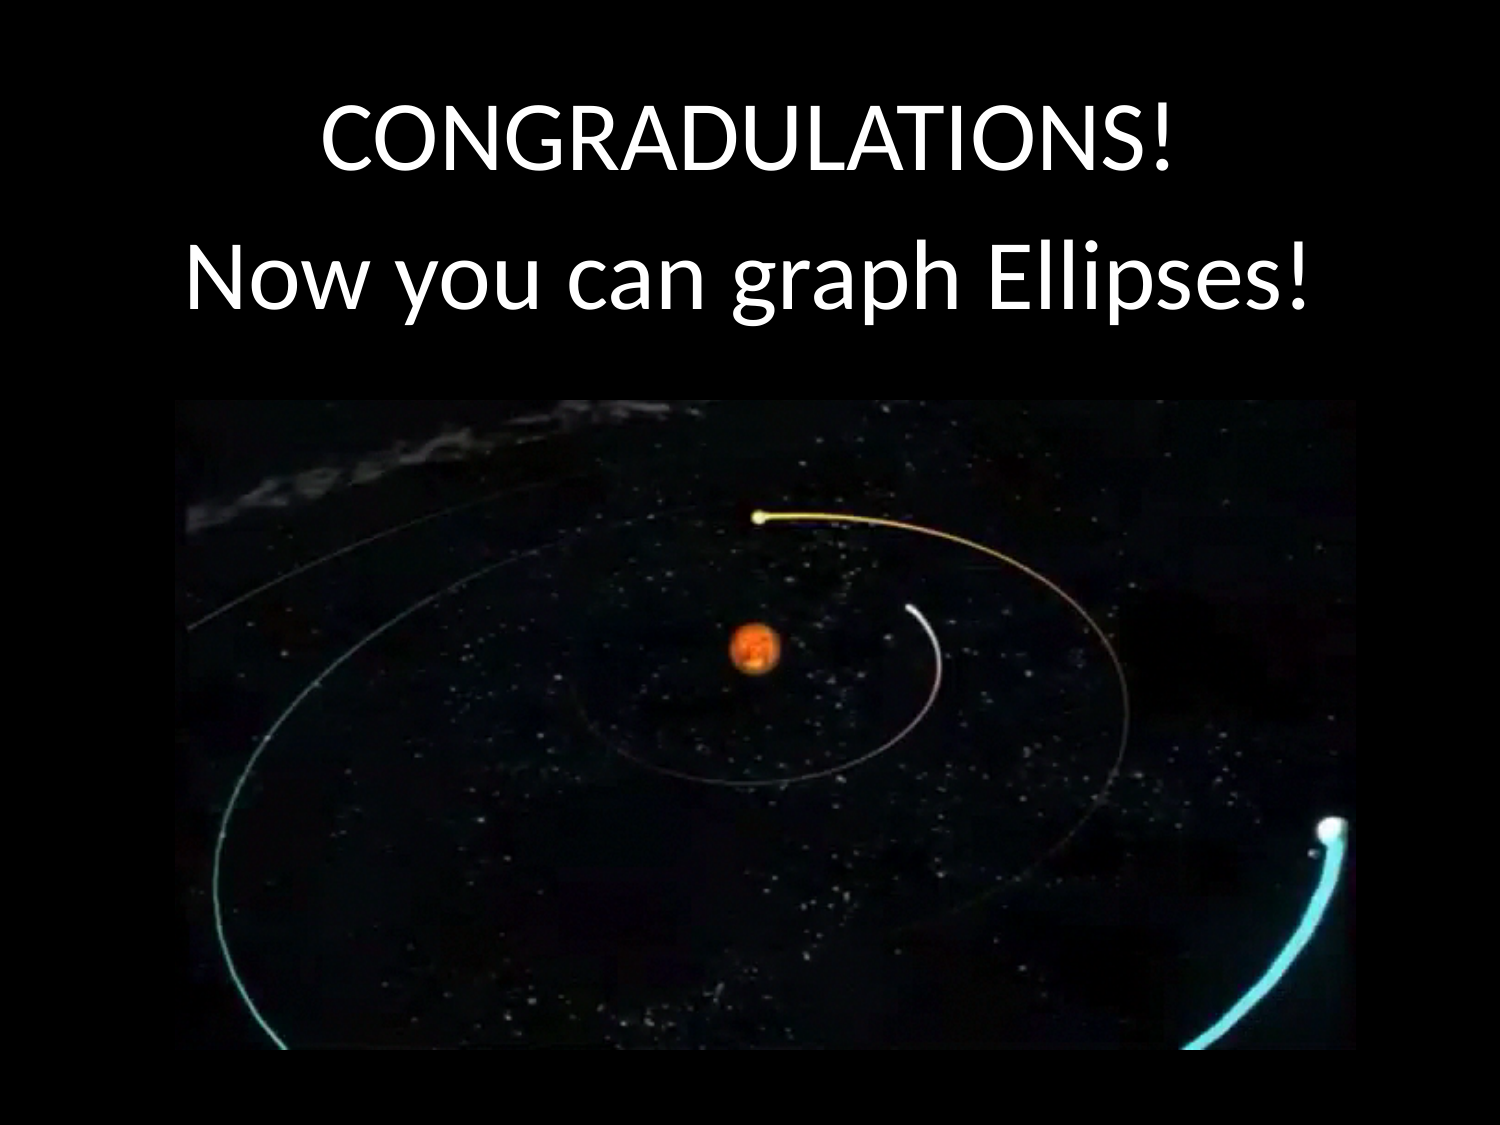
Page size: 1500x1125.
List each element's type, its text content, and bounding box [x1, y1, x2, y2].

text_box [174, 399, 1357, 1051]
list CONGRADULATIONS! Now you can graph Ellipses! [75, 62, 1425, 1005]
